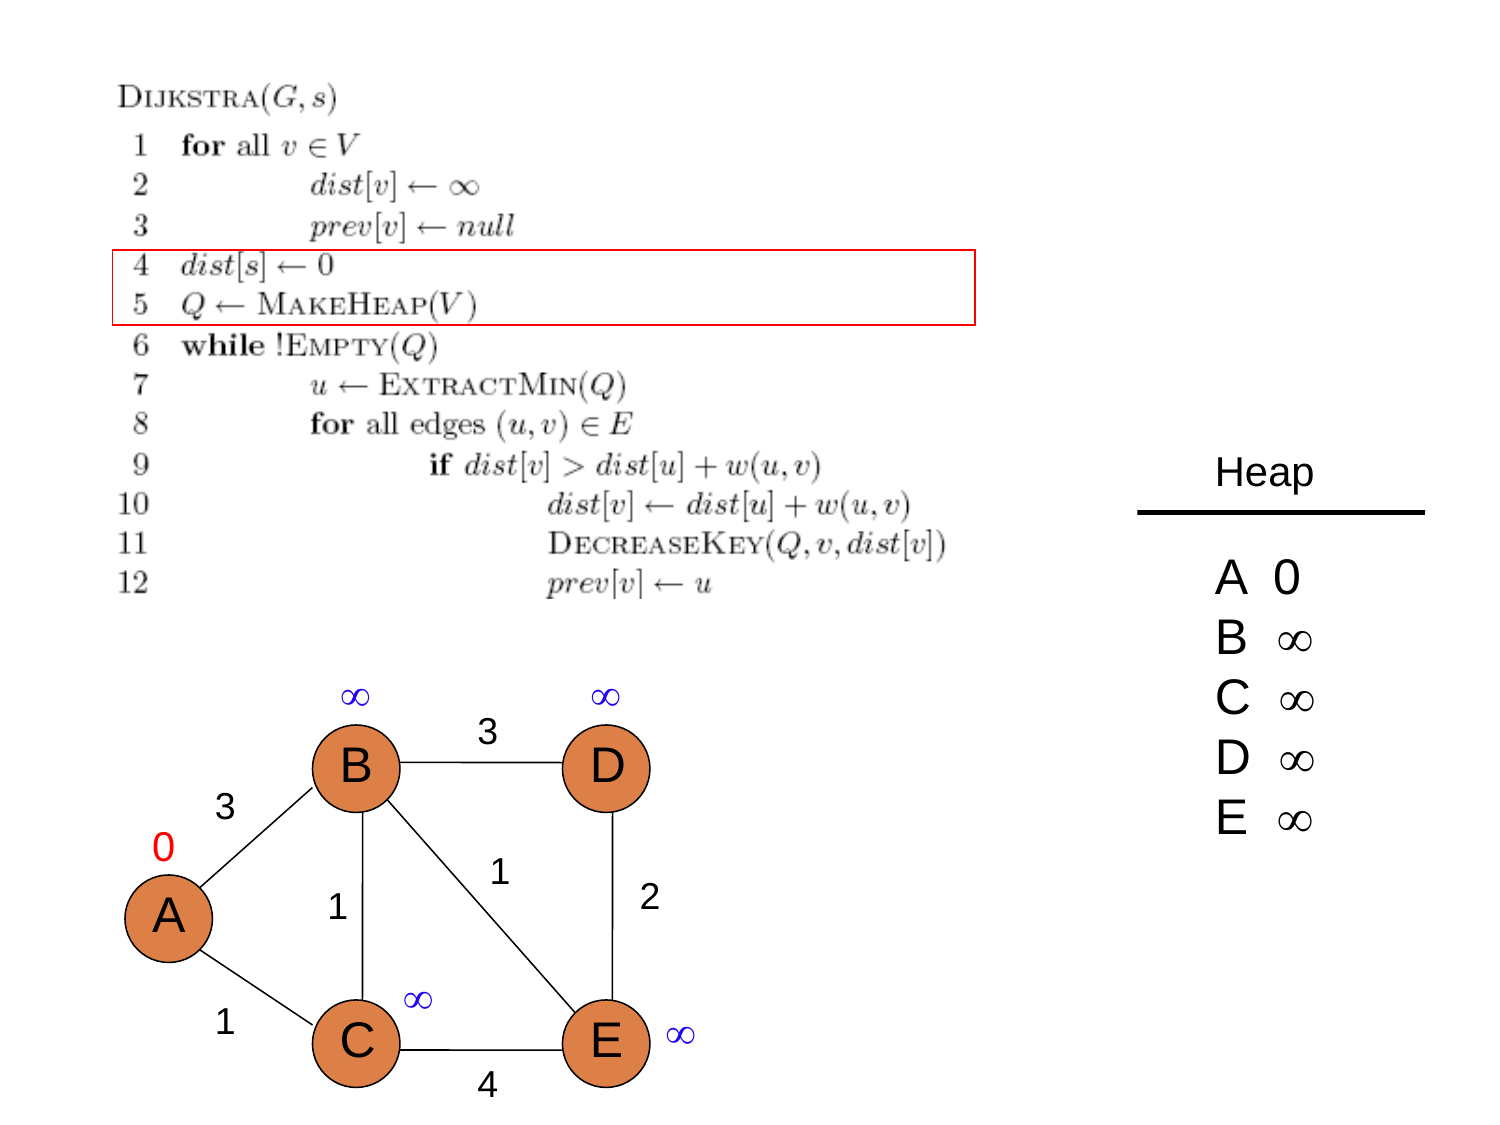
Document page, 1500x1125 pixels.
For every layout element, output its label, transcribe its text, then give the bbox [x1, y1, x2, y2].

text_box 3 [199, 774, 288, 835]
text_box 4 [462, 1052, 550, 1113]
text_box  [649, 997, 738, 1063]
text_box A 0 B  C  D  E  [1200, 537, 1375, 853]
text_box 2 [624, 864, 713, 925]
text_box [562, 999, 651, 1088]
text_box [312, 724, 401, 813]
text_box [124, 874, 213, 963]
text_box  [387, 962, 475, 1028]
text_box 1 [199, 989, 288, 1050]
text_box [312, 999, 401, 1088]
picture [112, 74, 951, 600]
text_box Heap [1199, 437, 1363, 503]
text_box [562, 724, 651, 813]
text_box 1 [474, 839, 563, 900]
text_box  [324, 659, 413, 725]
text_box 3 [462, 699, 550, 760]
text_box  [574, 659, 663, 725]
text_box 1 [312, 874, 400, 935]
text_box 0 [137, 812, 225, 878]
text_box [956, 249, 975, 325]
